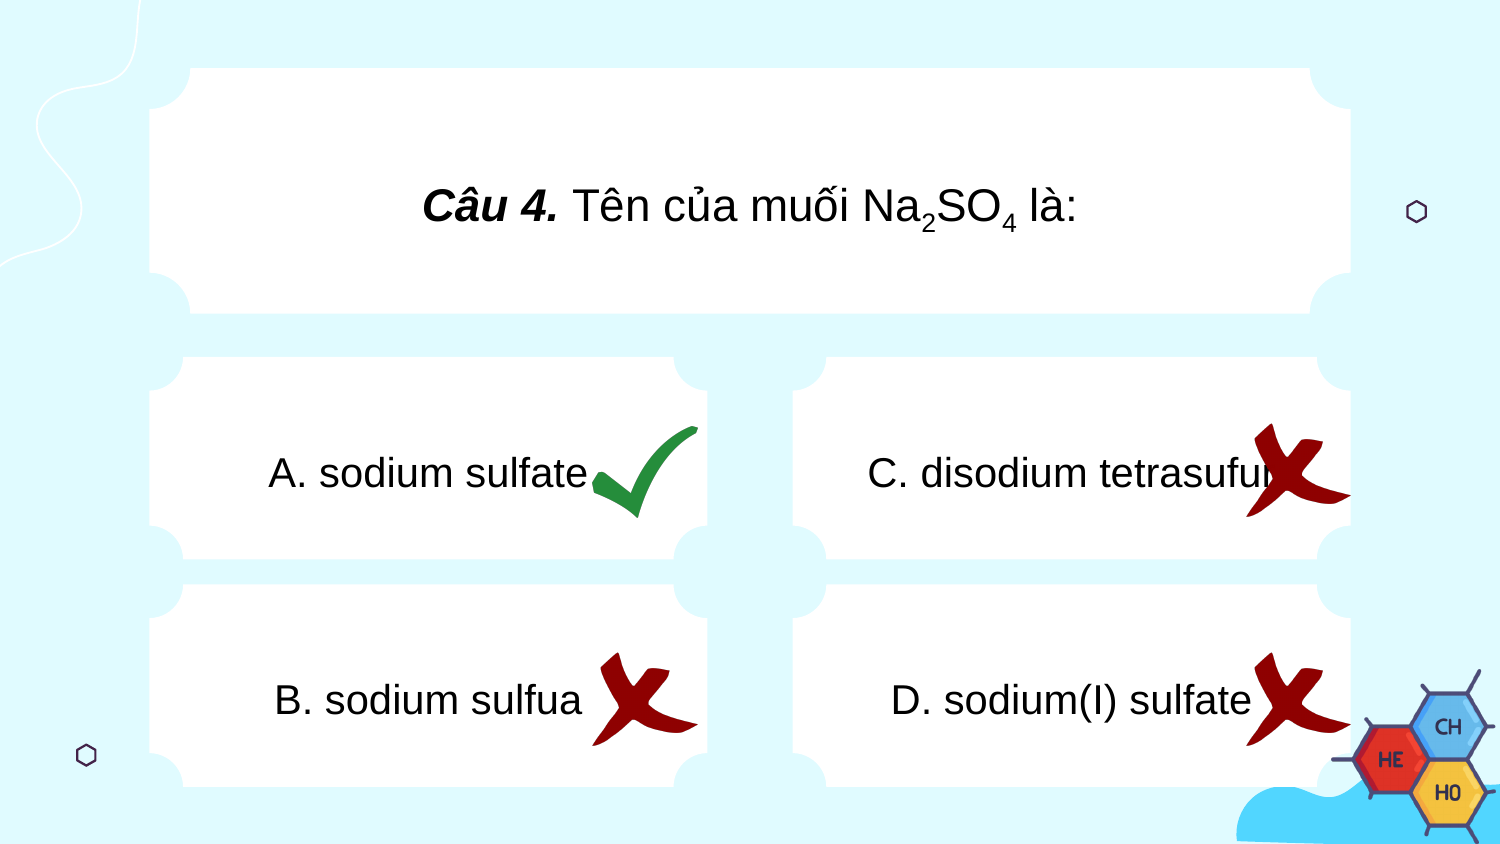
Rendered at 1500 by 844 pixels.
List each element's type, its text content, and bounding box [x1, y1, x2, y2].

text_box Câu 4. Tên của muối Na2SO4 là: [147, 65, 1353, 316]
text_box B. sodium sulfua [147, 582, 710, 789]
picture [592, 425, 698, 518]
text_box C. disodium tetrasufur [790, 354, 1353, 562]
text_box A. sodium sulfate [147, 354, 710, 562]
picture [592, 652, 698, 747]
picture [1245, 652, 1496, 844]
picture [1245, 423, 1351, 517]
text_box D. sodium(I) sulfate [790, 582, 1353, 789]
